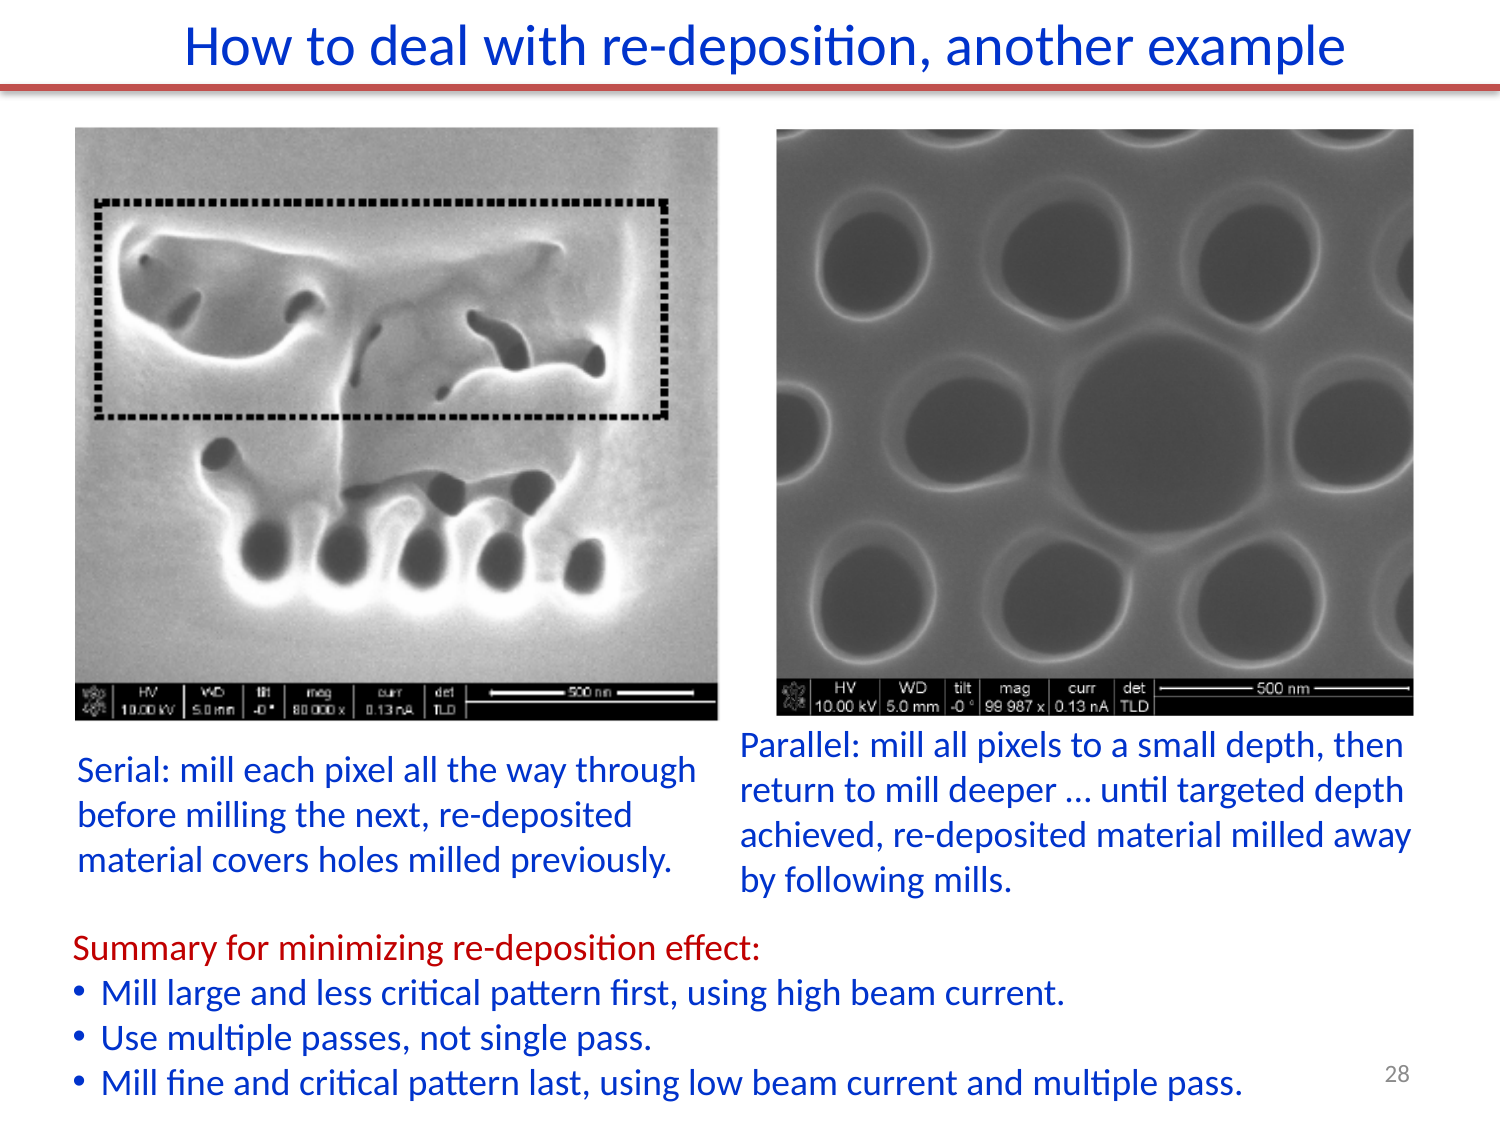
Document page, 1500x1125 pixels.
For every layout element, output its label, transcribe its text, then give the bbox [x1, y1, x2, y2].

text_box Serial: mill each pixel all the way through before milling the next, re-deposited material covers holes milled previously. [62, 737, 724, 888]
text_box Summary for minimizing re-deposition effect: Mill large and less critical pattern first, using high beam current. Use multiple passes, not single pass. Mill fine and critical pattern last, using low beam current and multiple pass. [57, 915, 1260, 1111]
slide_number 28 [1074, 1042, 1425, 1103]
picture [774, 124, 1419, 720]
picture [74, 124, 729, 727]
text_box Parallel: mill all pixels to a small depth, then return to mill deeper … until targeted depth achieved, re-deposited material milled away by following mills. [724, 712, 1463, 908]
text_box How to deal with re-deposition, another example [169, 0, 1363, 83]
